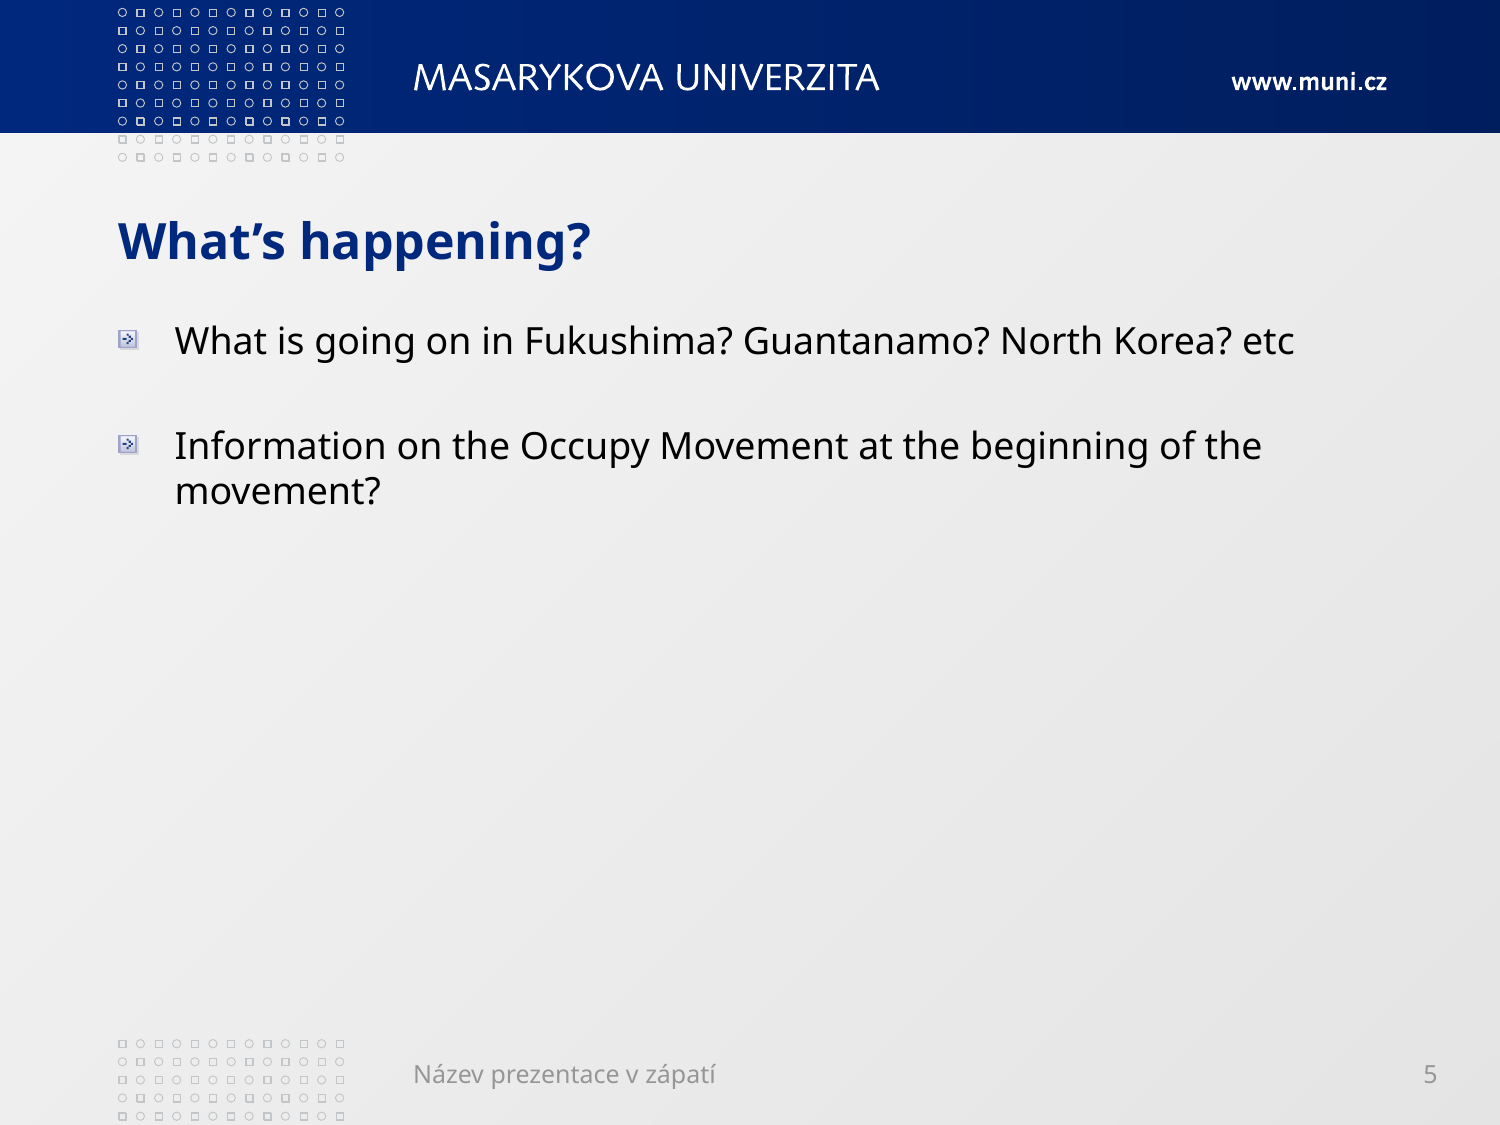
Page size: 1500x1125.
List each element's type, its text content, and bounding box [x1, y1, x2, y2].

footer Název prezentace v zápatí [412, 1024, 1075, 1101]
title What’s happening? [117, 170, 1403, 278]
list What is going on in Fukushima? Guantanamo? North Korea? etc Information on the Occupy Movement at the beginning of the movement? [117, 317, 1470, 993]
slide_number 5 [1124, 1024, 1438, 1101]
